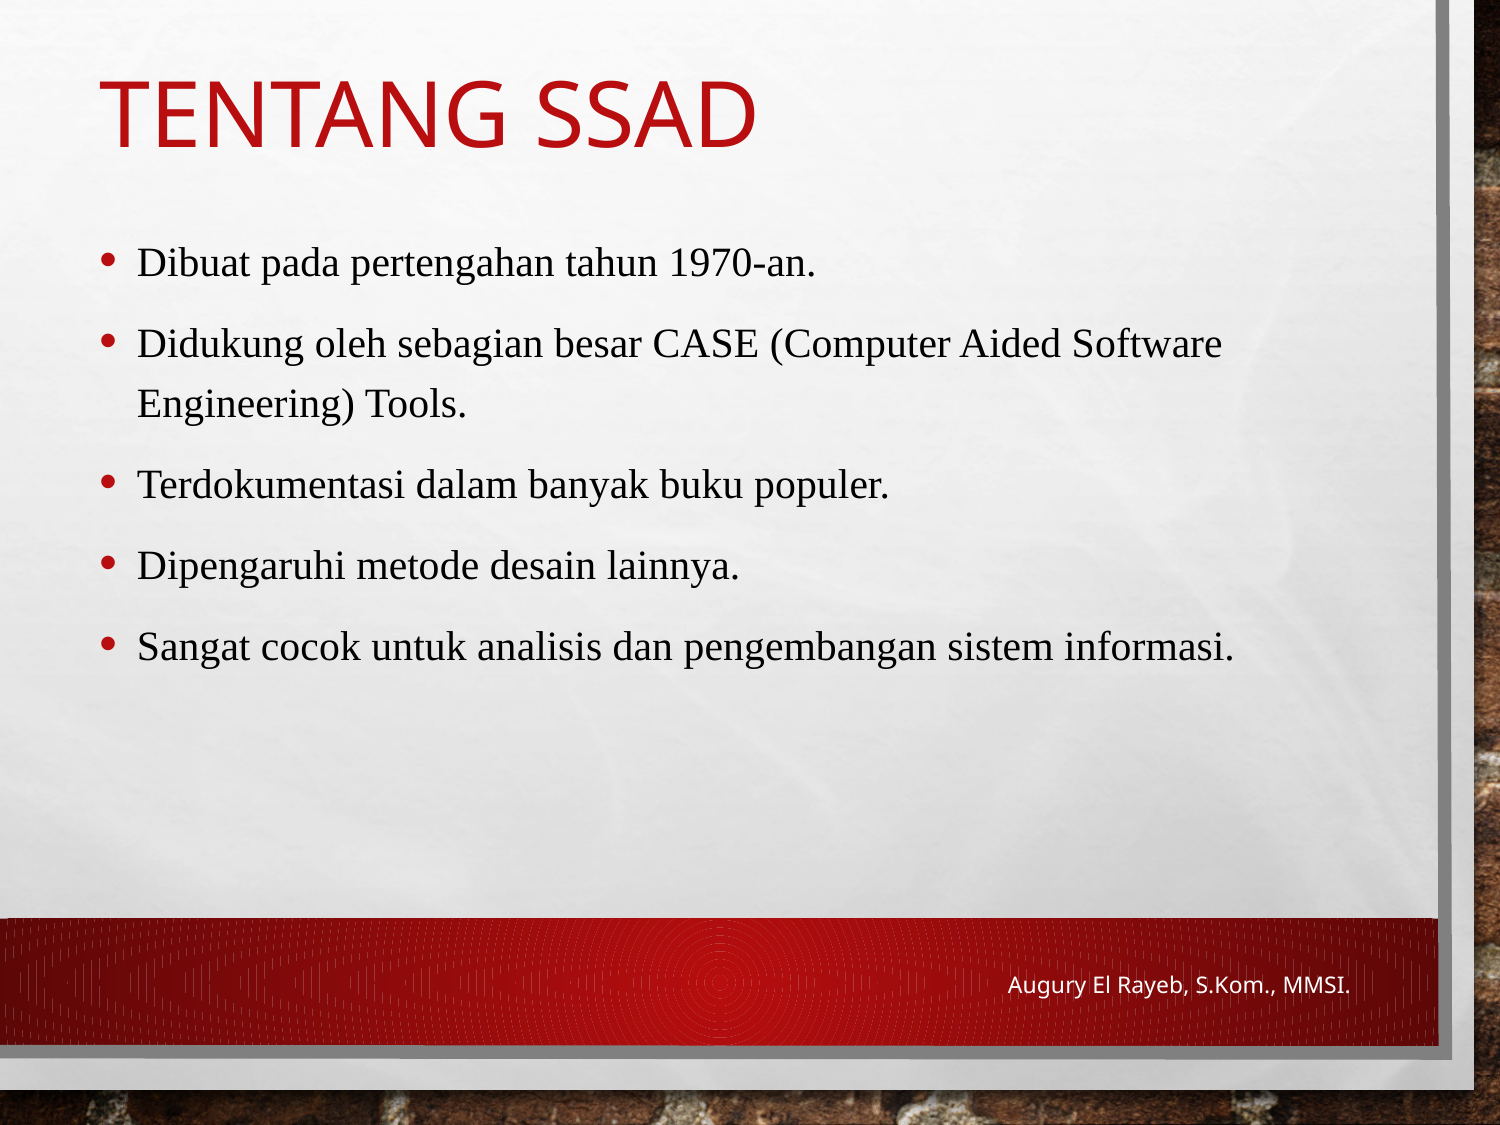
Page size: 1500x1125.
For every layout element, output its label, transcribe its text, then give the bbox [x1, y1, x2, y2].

picture [0, 0, 1500, 1125]
title Tentang SSAD [84, 23, 1364, 213]
list Dibuat pada pertengahan tahun 1970-an. Didukung oleh sebagian besar CASE (Computer Aided Software Engineering) Tools. Terdokumentasi dalam banyak buku populer. Dipengaruhi metode desain lainnya. Sangat cocok untuk analisis dan pengembangan sistem informasi. [84, 217, 1364, 912]
